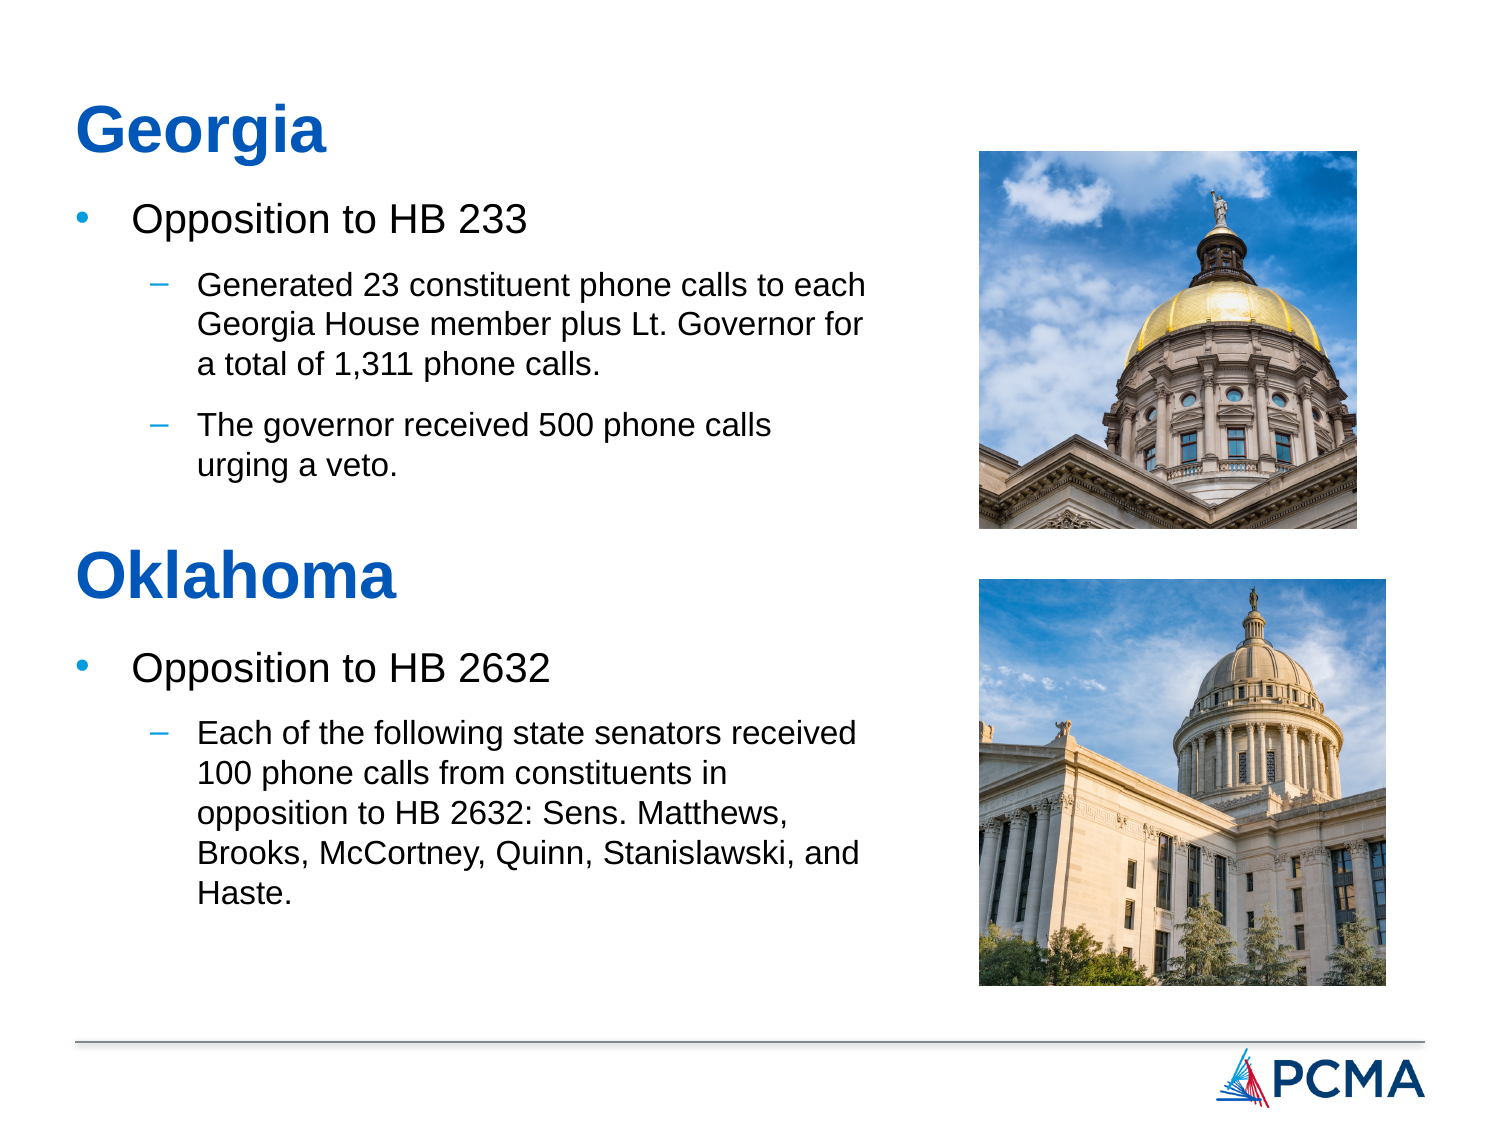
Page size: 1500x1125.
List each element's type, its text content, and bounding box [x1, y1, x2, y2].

text_box Oklahoma [75, 531, 1465, 679]
title Georgia [75, 85, 1465, 233]
text_box Opposition to HB 2632 Each of the following state senators received 100 phone calls from constituents in opposition to HB 2632: Sens. Matthews, Brooks, McCortney, Quinn, Stanislawski, and Haste. [74, 640, 865, 940]
picture [979, 151, 1357, 529]
picture [1216, 1048, 1425, 1108]
picture [979, 579, 1386, 986]
list Opposition to HB 233 Generated 23 constituent phone calls to each Georgia House member plus Lt. Governor for a total of 1,311 phone calls. The governor received 500 phone calls urging a veto. [75, 191, 872, 491]
